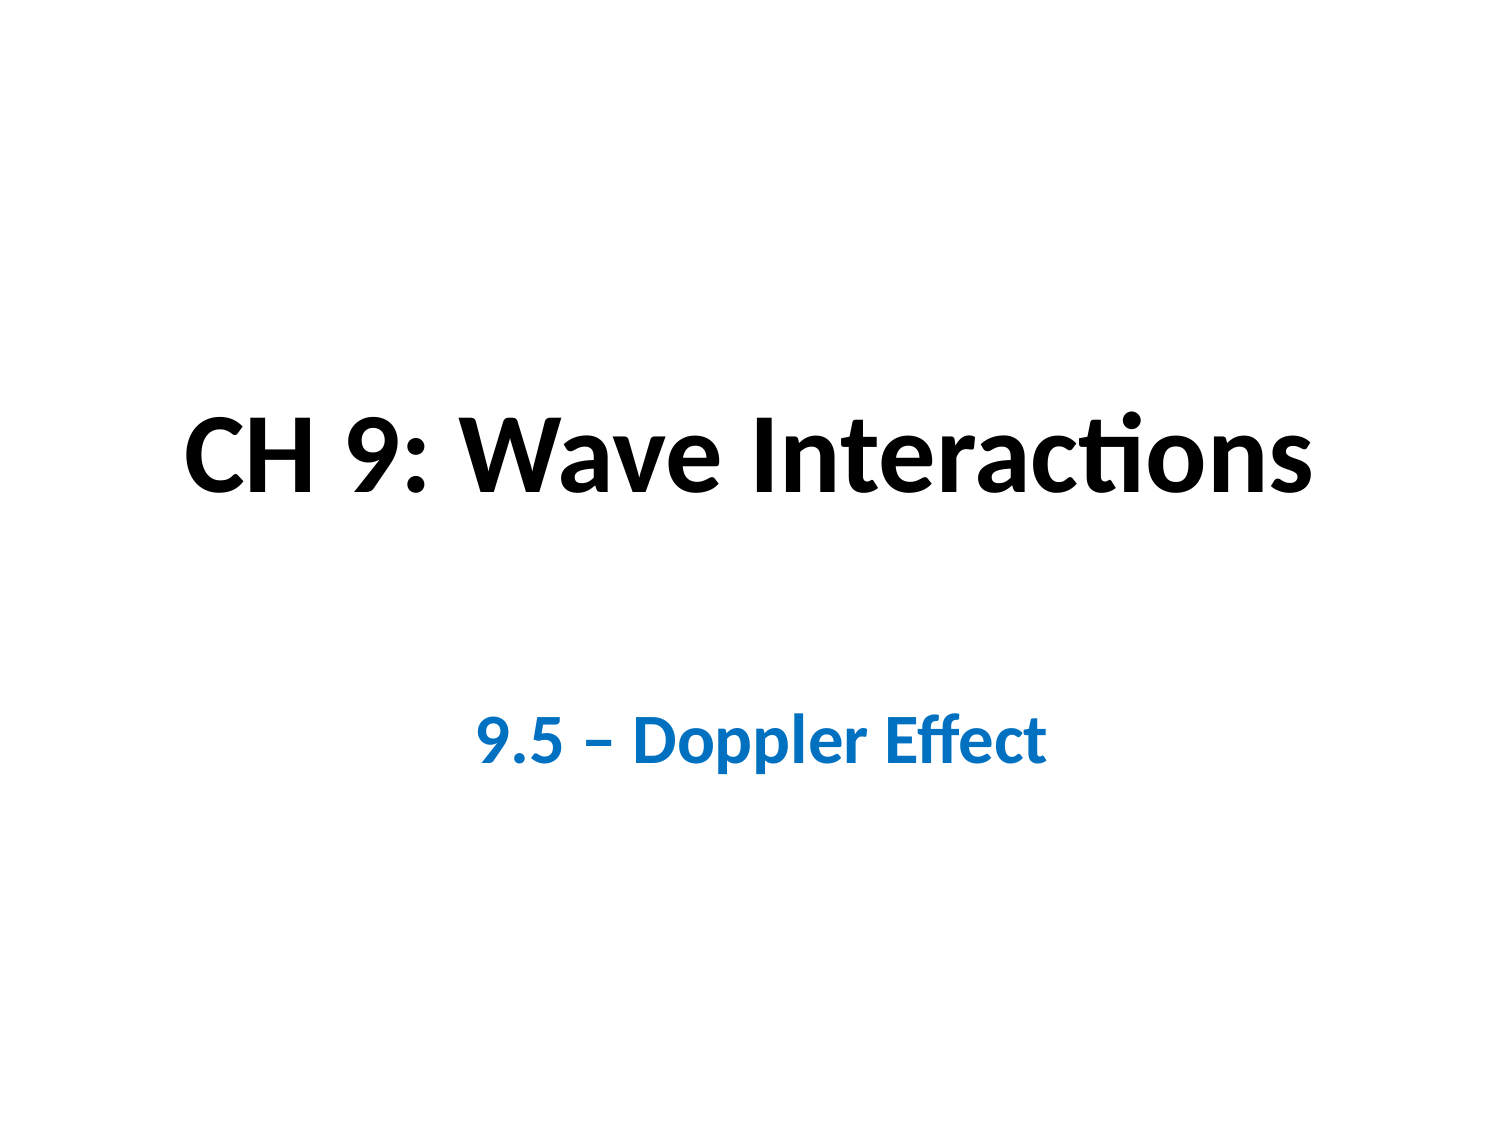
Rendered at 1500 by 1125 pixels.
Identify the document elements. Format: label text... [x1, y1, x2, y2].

subtitle 9.5 – Doppler Effect [53, 586, 1471, 874]
title CH 9: Wave Interactions [0, 326, 1500, 568]
